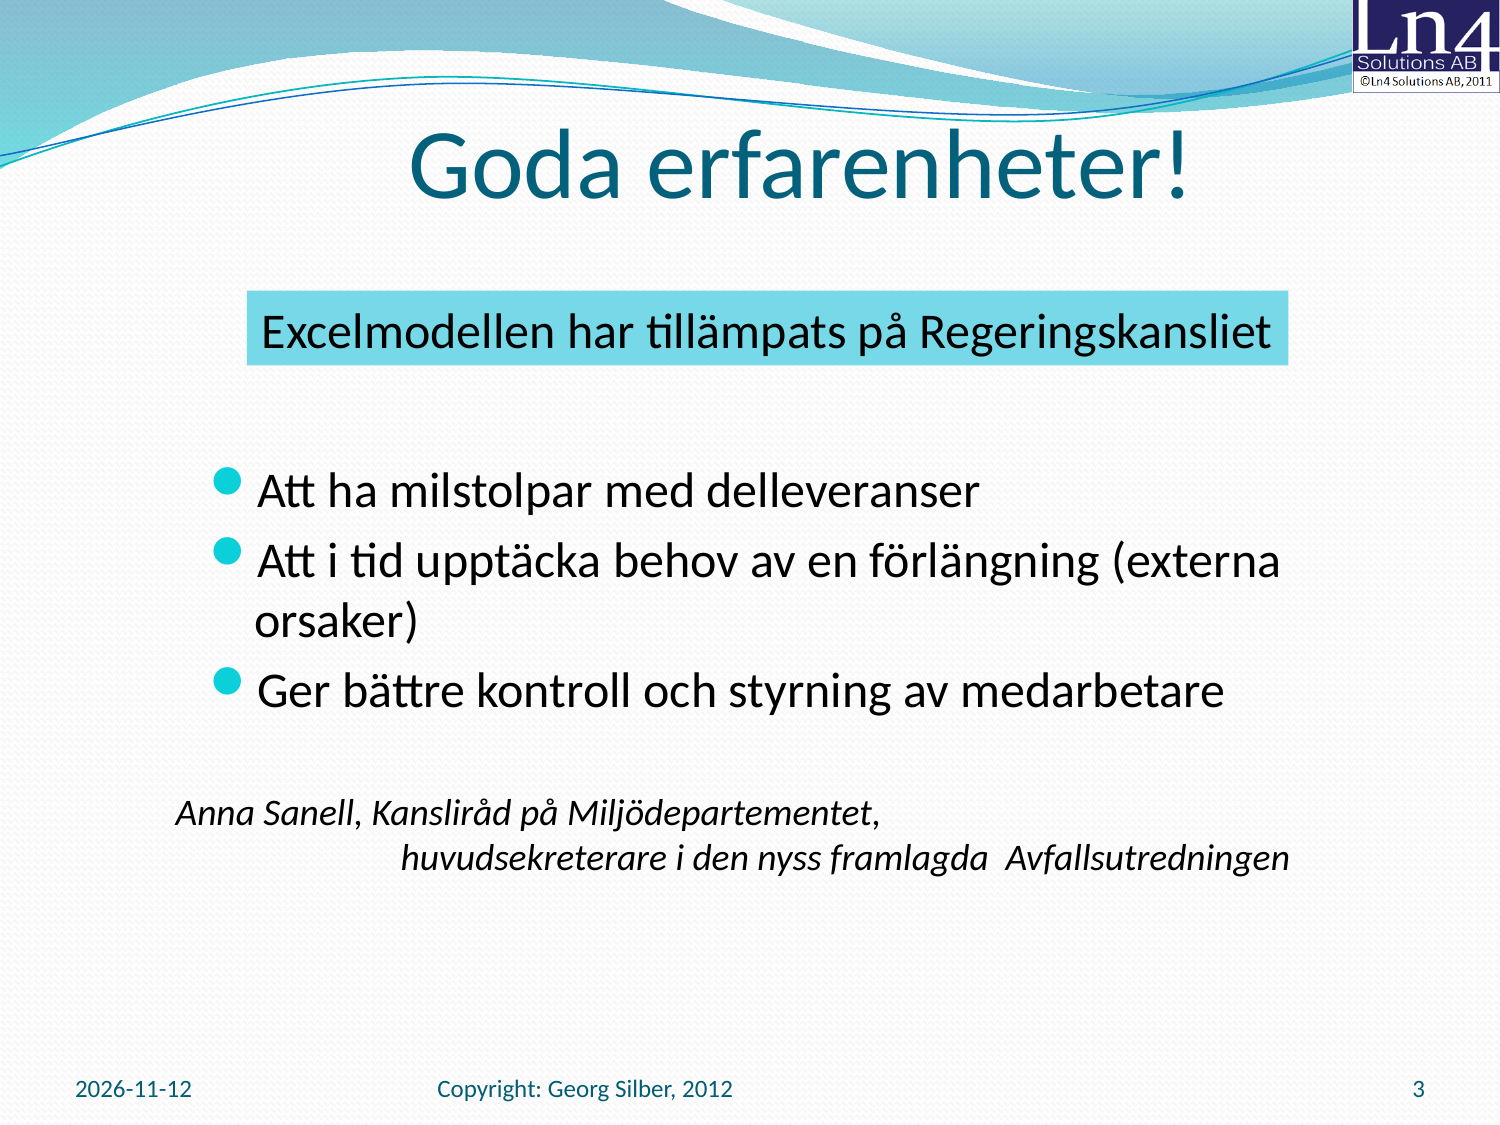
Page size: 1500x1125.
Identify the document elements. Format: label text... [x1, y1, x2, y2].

title Goda erfarenheter! [147, 90, 1456, 219]
list Att ha milstolpar med delleveranser Att i tid upptäcka behov av en förlängning (externa orsaker) Ger bättre kontroll och styrning av medarbetare [194, 450, 1388, 781]
text_box Excelmodellen har tillämpats på Regeringskansliet [246, 290, 1289, 366]
slide_number 3 [1299, 1042, 1425, 1103]
text_box Anna Sanell, Kansliråd på Miljödepartementet, huvudsekreterare i den nyss framlagda Avfallsutredningen [160, 780, 1331, 886]
footer Copyright: Georg Silber, 2012 [437, 1042, 988, 1103]
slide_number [75, 1042, 425, 1103]
picture [1352, 0, 1500, 93]
